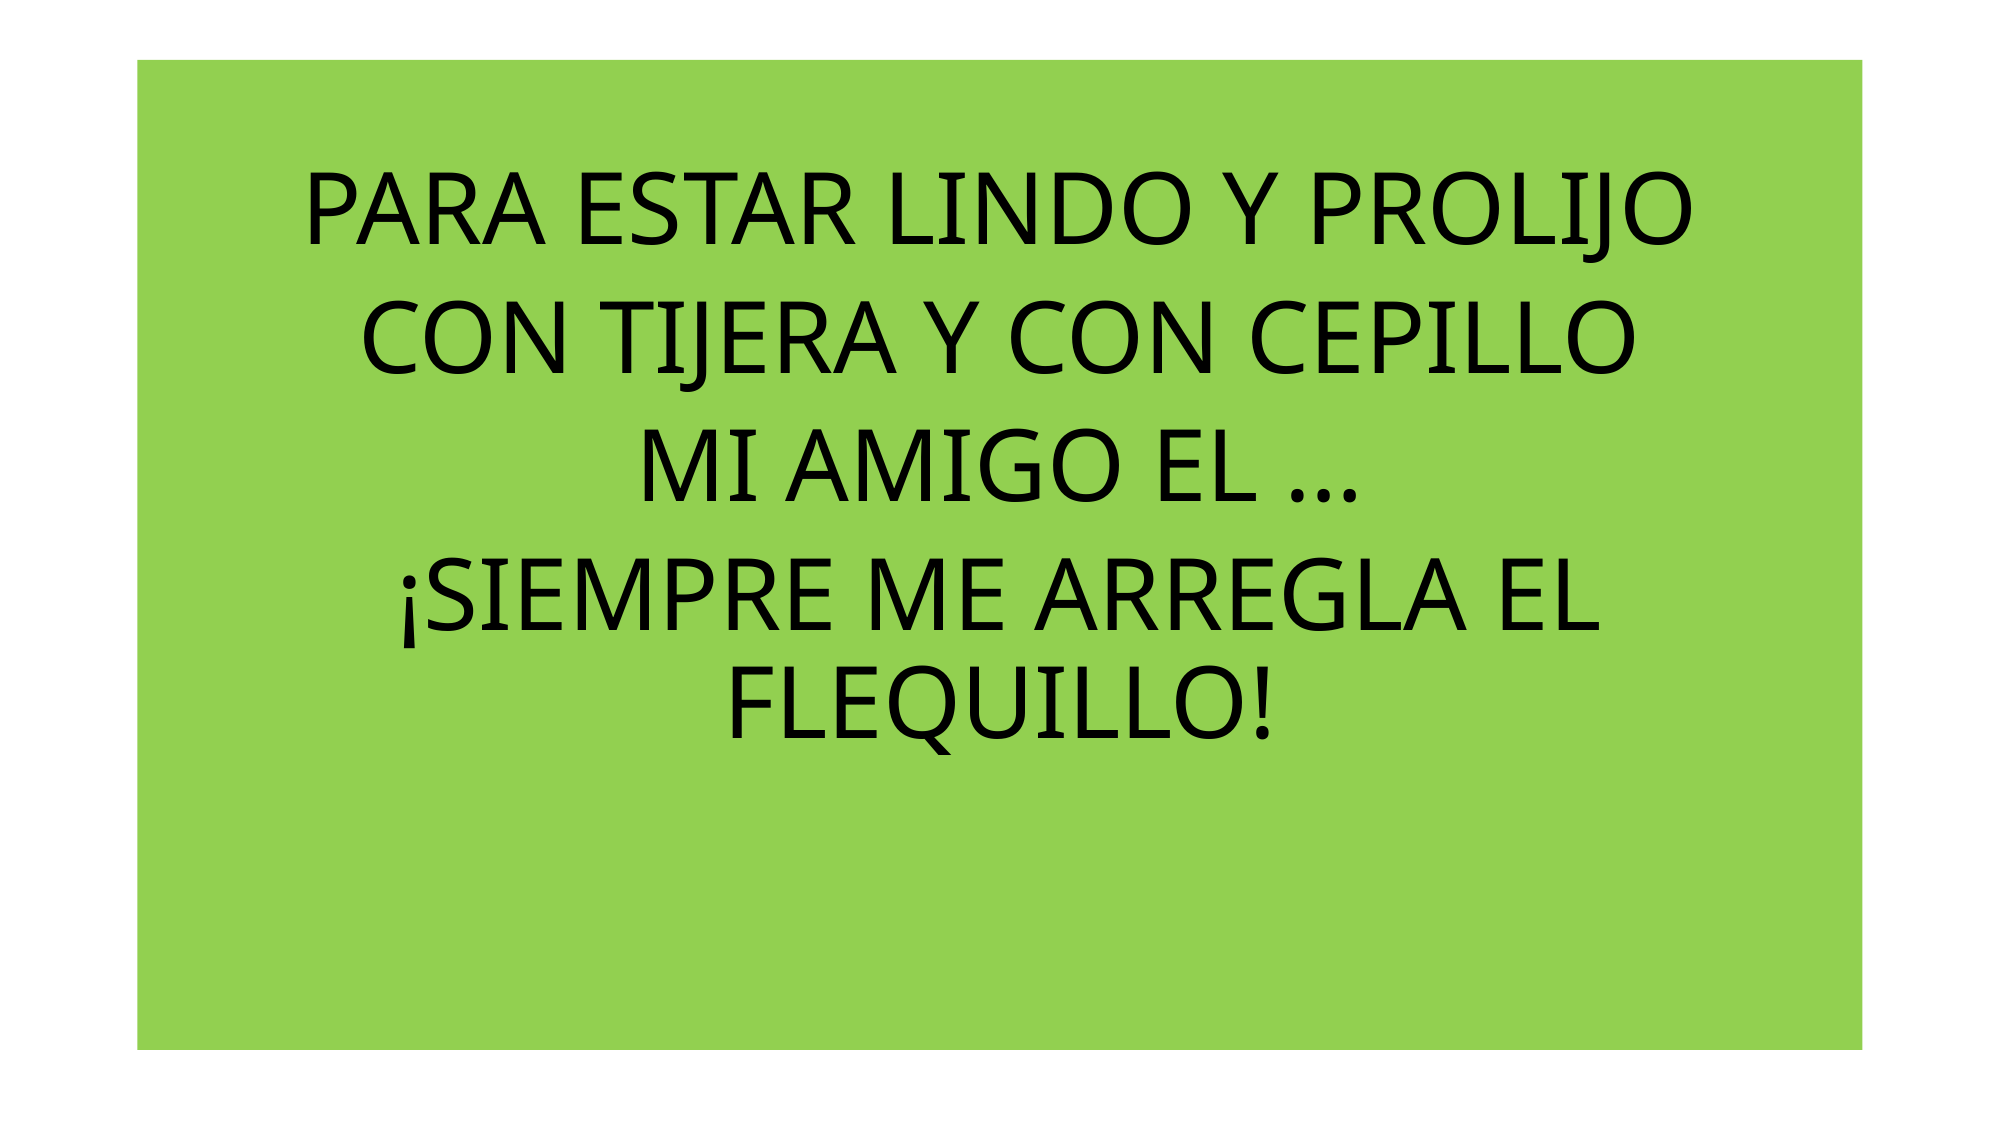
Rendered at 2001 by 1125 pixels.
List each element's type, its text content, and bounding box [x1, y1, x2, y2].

list PARA ESTAR LINDO Y PROLIJO CON TIJERA Y CON CEPILLO MI AMIGO EL … ¡SIEMPRE ME ARREGLA EL FLEQUILLO! [137, 59, 1863, 1050]
